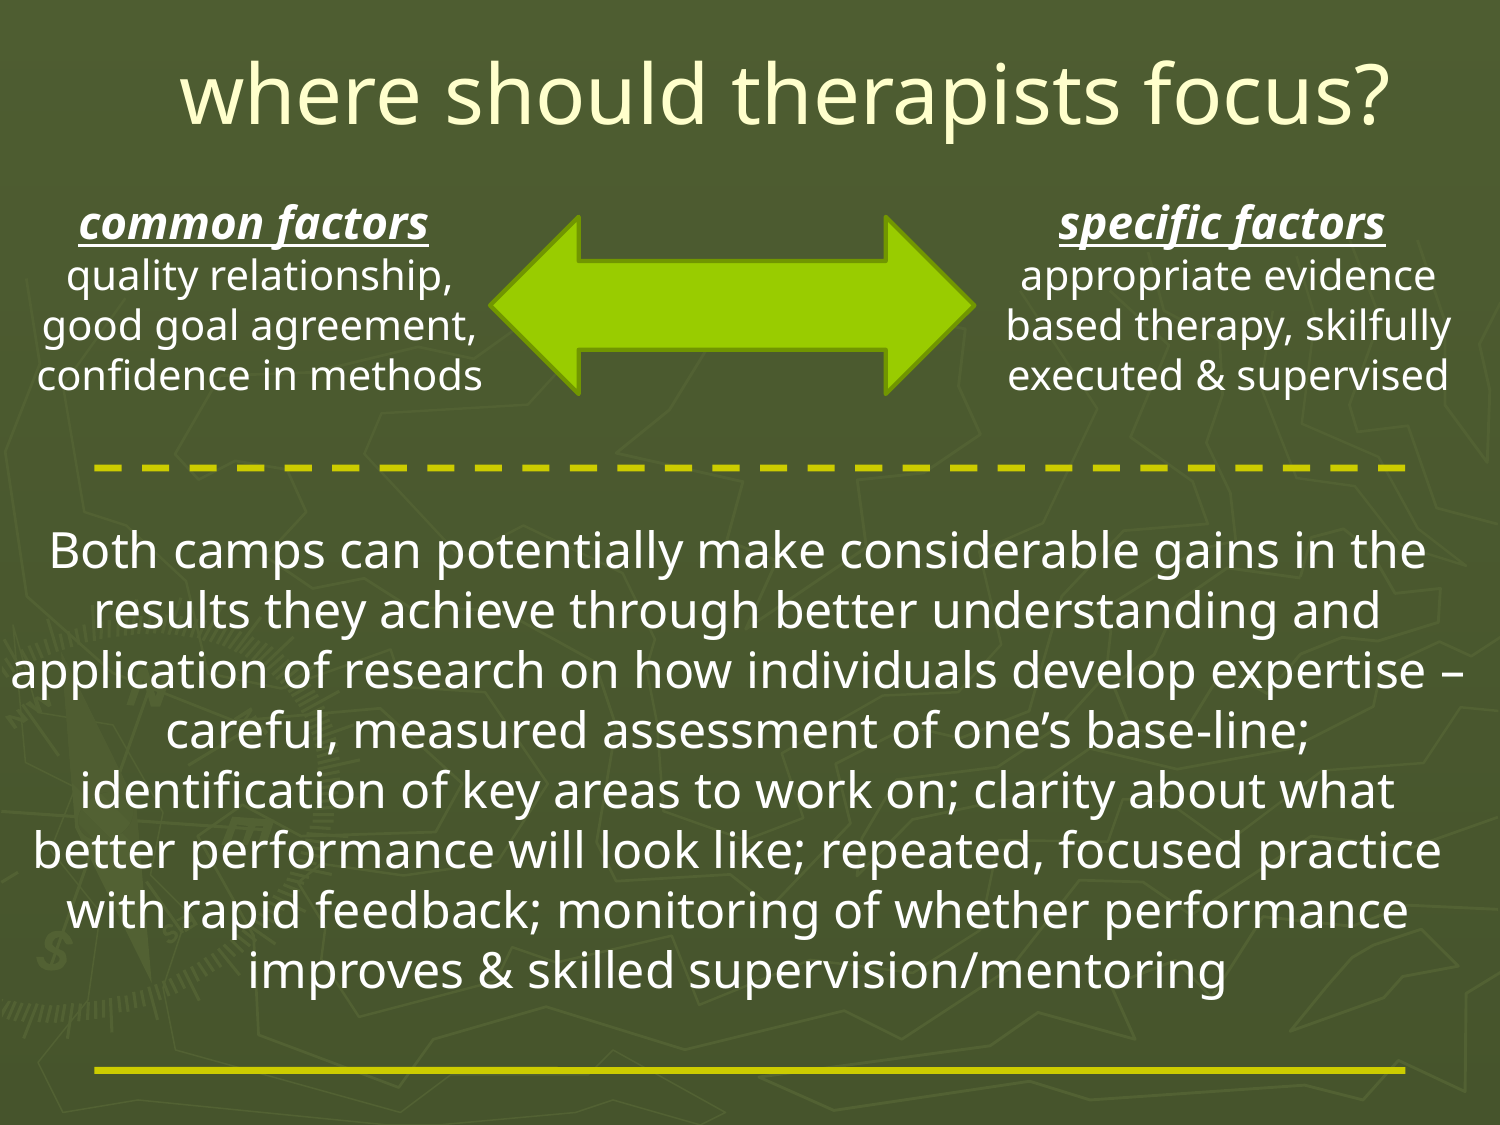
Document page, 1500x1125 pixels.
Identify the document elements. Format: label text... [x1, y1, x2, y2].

text_box Both camps can potentially make considerable gains in the results they achieve through better understanding and application of research on how individuals develop expertise – careful, measured assessment of one’s base-line; identification of key areas to work on; clarity about what better performance will look like; repeated, focused practice with rapid feedback; monitoring of whether performance improves & skilled supervision/mentoring [0, 511, 1483, 1007]
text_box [5, 186, 1495, 410]
title where should therapists focus? [53, 0, 1500, 185]
